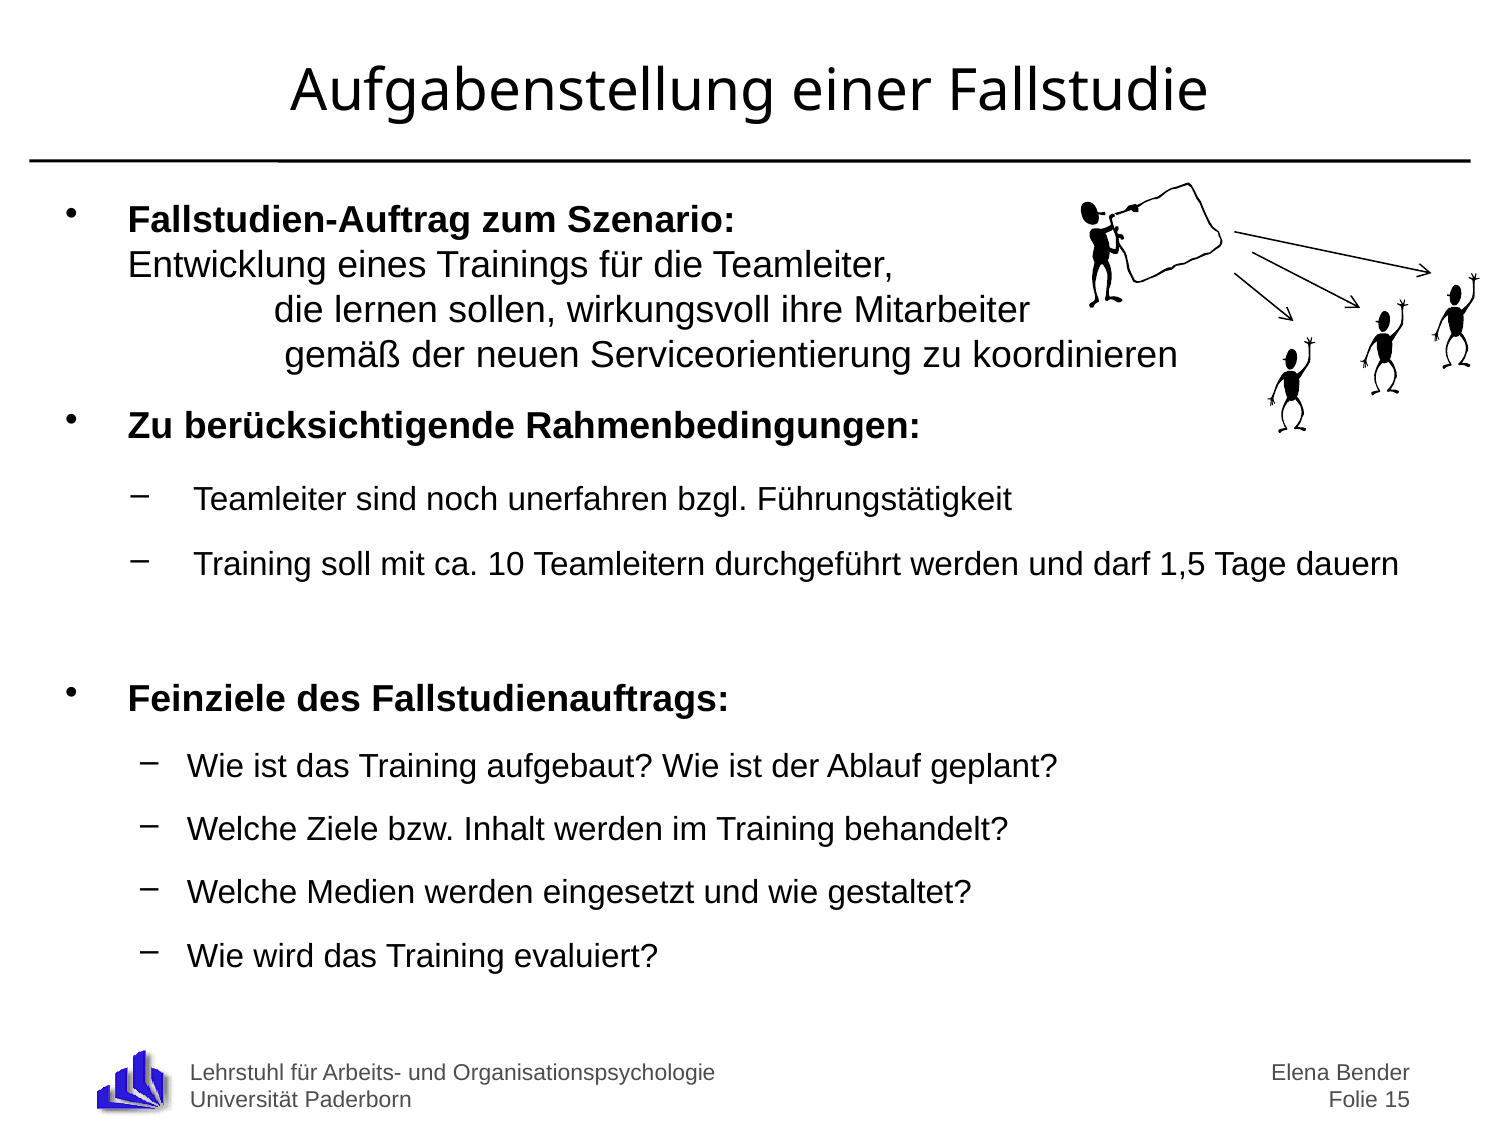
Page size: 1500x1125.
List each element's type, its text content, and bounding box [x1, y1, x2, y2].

picture [1266, 336, 1316, 434]
picture [1431, 272, 1480, 370]
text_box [1234, 281, 1294, 322]
footer Elena Bender Folie 15 [762, 1050, 1425, 1125]
title Aufgabenstellung einer Fallstudie [0, 24, 1500, 150]
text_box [1234, 231, 1432, 274]
list Fallstudien-Auftrag zum Szenario: Entwicklung eines Trainings für die Teamleiter, die lernen sollen, wirkungsvoll ihre Mitarbeiter gemäß der neuen Serviceorientierung zu koordinieren Zu berücksichtigende Rahmenbedingungen: Teamleiter sind noch unerfahren bzgl. Führungstätigkeit Training soll mit ca. 10 Teamleitern durchgeführt werden und darf 1,5 Tage dauern Feinziele des Fallstudienauftrags: Wie ist das Training aufgebaut? Wie ist der Ablauf geplant? Welche Ziele bzw. Inhalt werden im Training behandelt? Welche Medien werden eingesetzt und wie gestaltet? Wie wird das Training evaluiert? [50, 187, 1500, 1038]
picture [1359, 299, 1409, 396]
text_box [1251, 252, 1361, 309]
picture [83, 1043, 184, 1119]
picture [1080, 182, 1223, 309]
